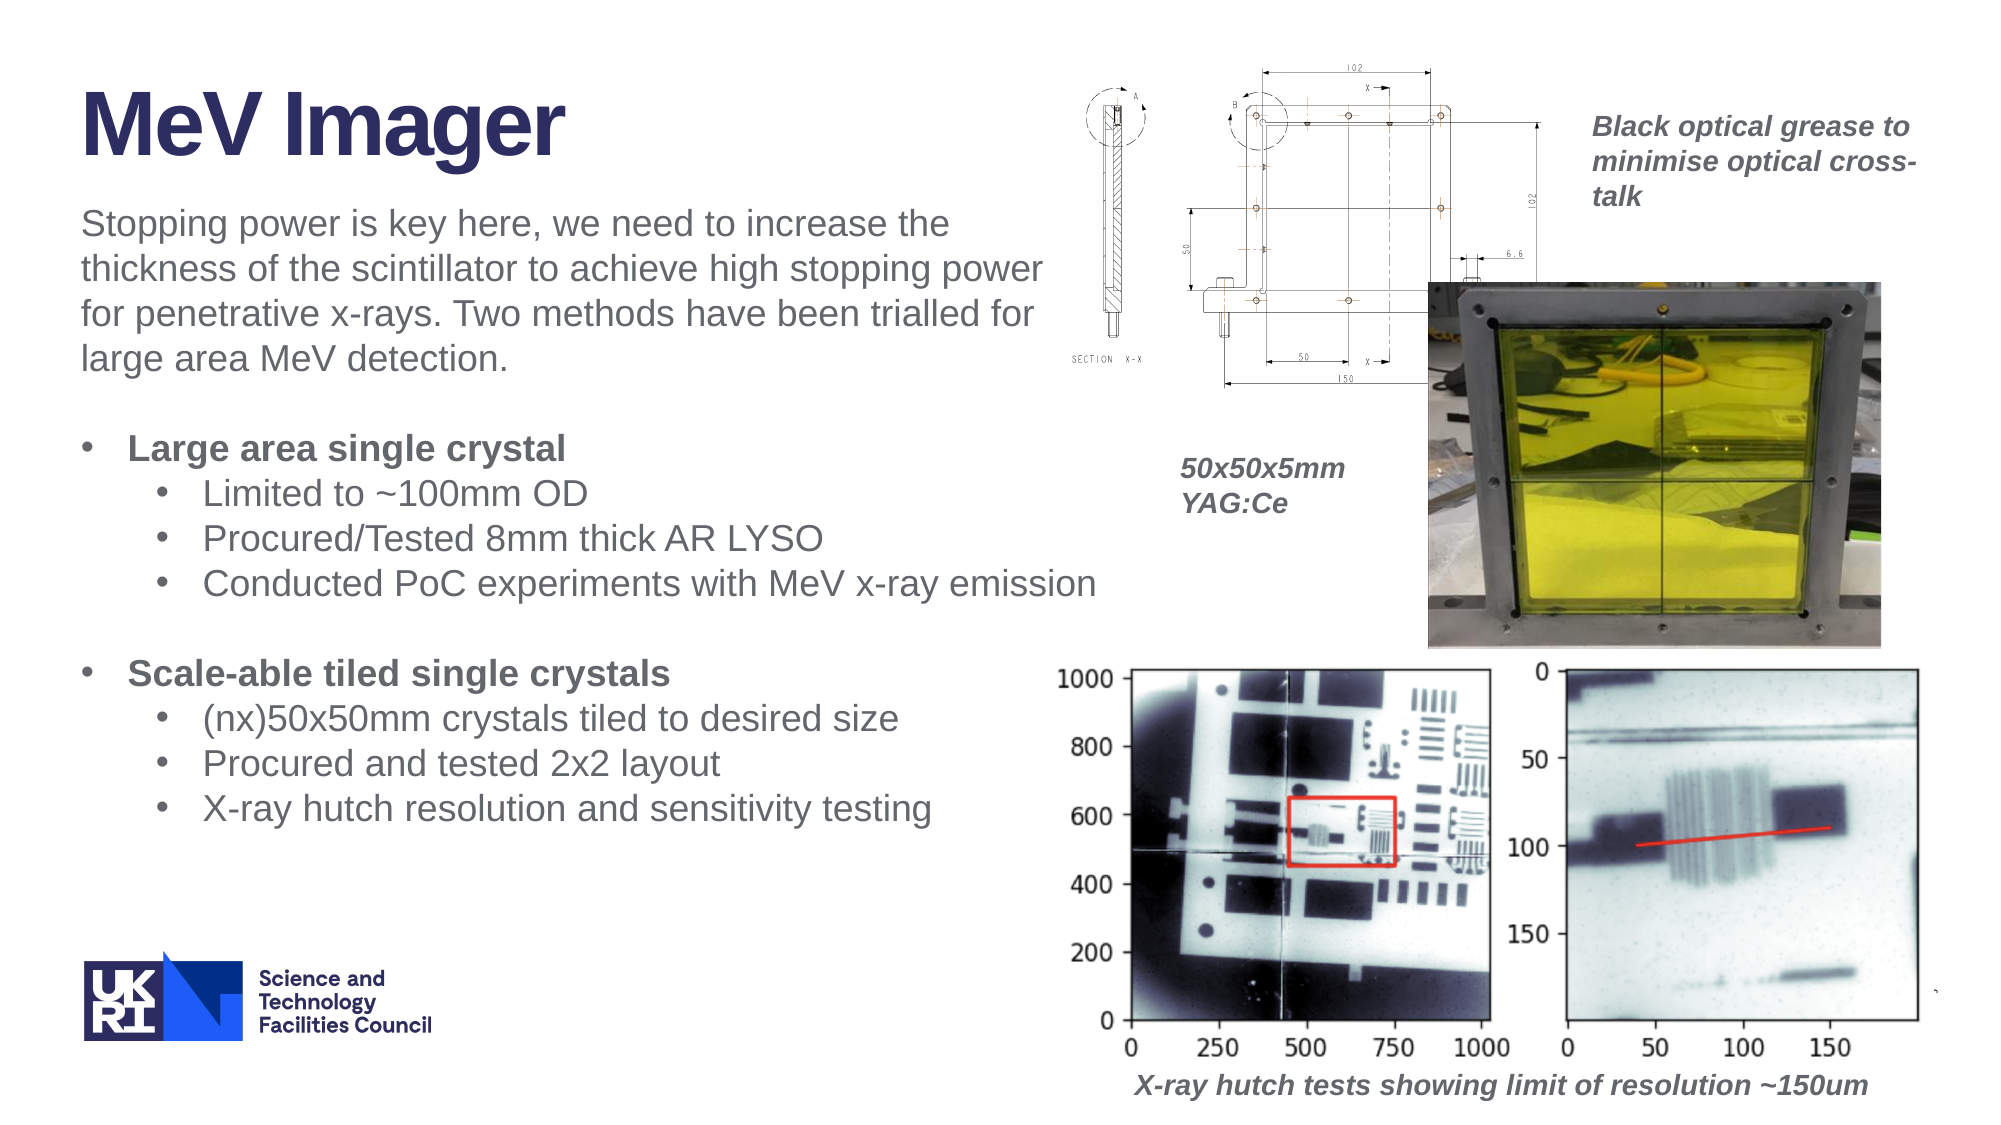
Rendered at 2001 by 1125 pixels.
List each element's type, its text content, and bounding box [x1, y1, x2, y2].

text_box MeV Imager [66, 56, 1053, 182]
picture [1047, 47, 1939, 1059]
text_box X-ray hutch tests showing limit of resolution ~150um [1119, 1059, 1934, 1109]
picture [84, 951, 431, 1041]
text_box Black optical grease to minimise optical cross-talk [1577, 100, 1958, 220]
text_box 50x50x5mm YAG:Ce [1165, 441, 1418, 527]
text_box MeV Imager [1554, 56, 1810, 182]
text_box Stopping power is key here, we need to increase the thickness of the scintillator to achieve high stopping power for penetrative x-rays. Two methods have been trialled for large area MeV detection. Large area single crystal Limited to ~100mm OD Procured/Tested 8mm thick AR LYSO Conducted PoC experiments with MeV x-ray emission Scale-able tiled single crystals (nx)50x50mm crystals tiled to desired size Procured and tested 2x2 layout X-ray hutch resolution and sensitivity testing [66, 191, 1113, 882]
